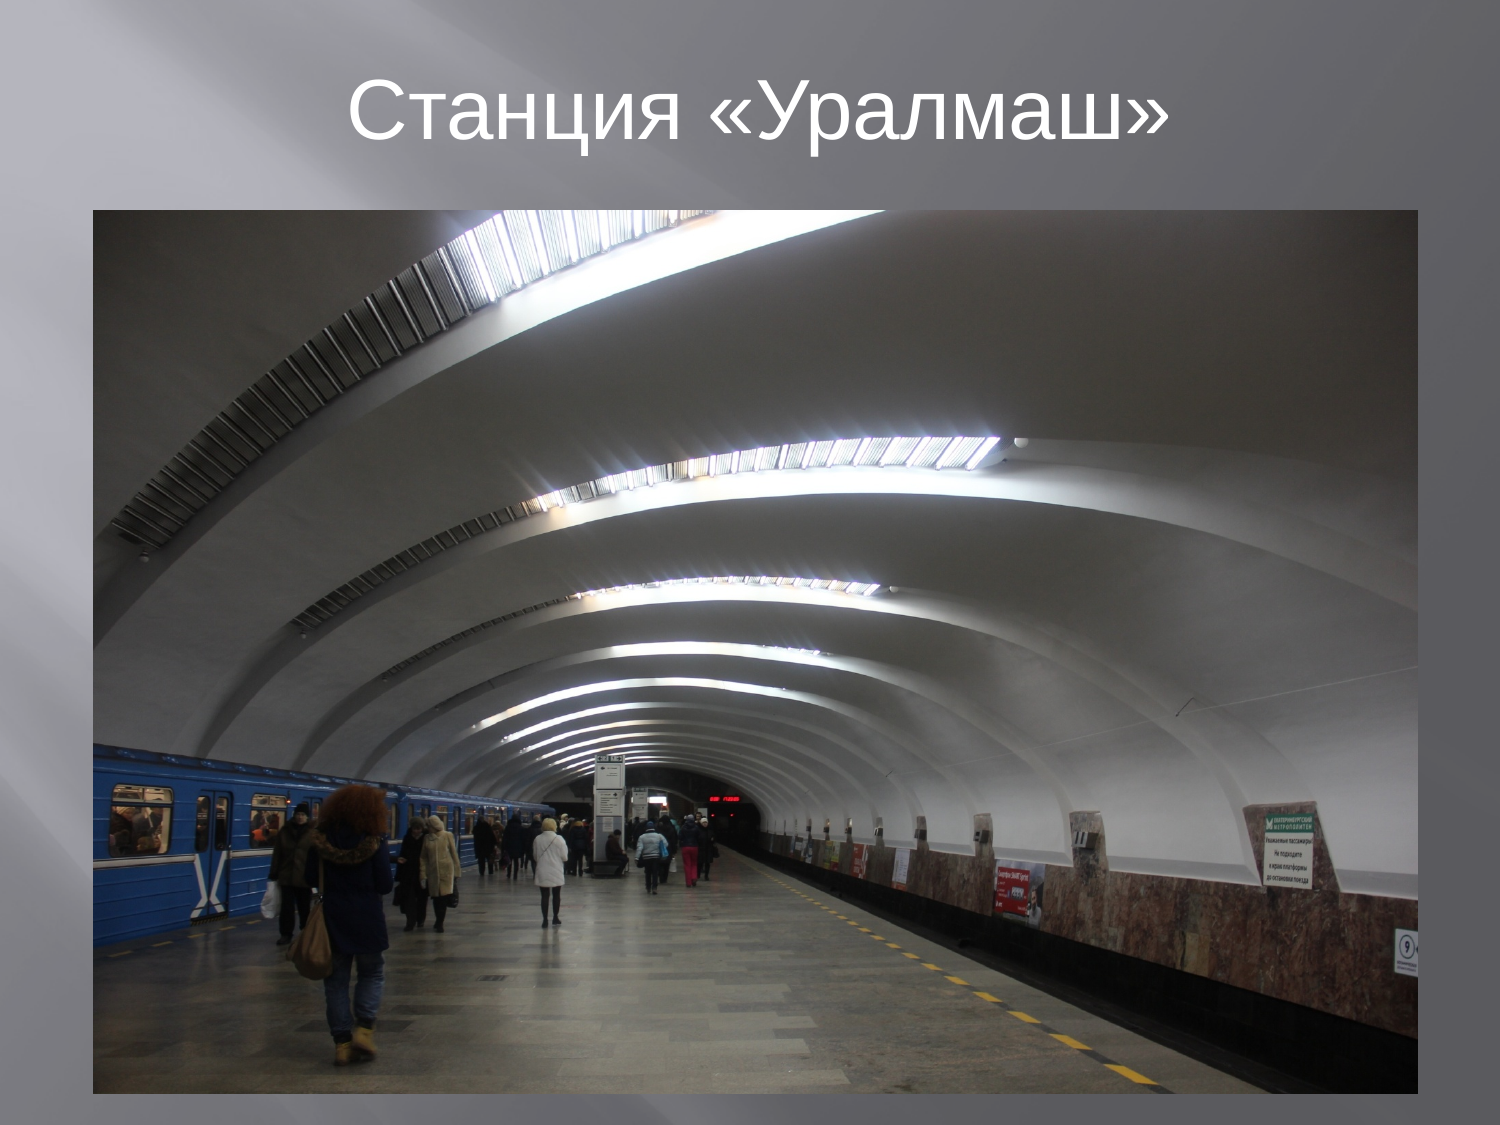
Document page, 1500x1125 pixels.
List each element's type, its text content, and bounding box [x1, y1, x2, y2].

text_box Станция «Уралмаш» [331, 46, 1189, 165]
picture [93, 210, 1419, 1095]
